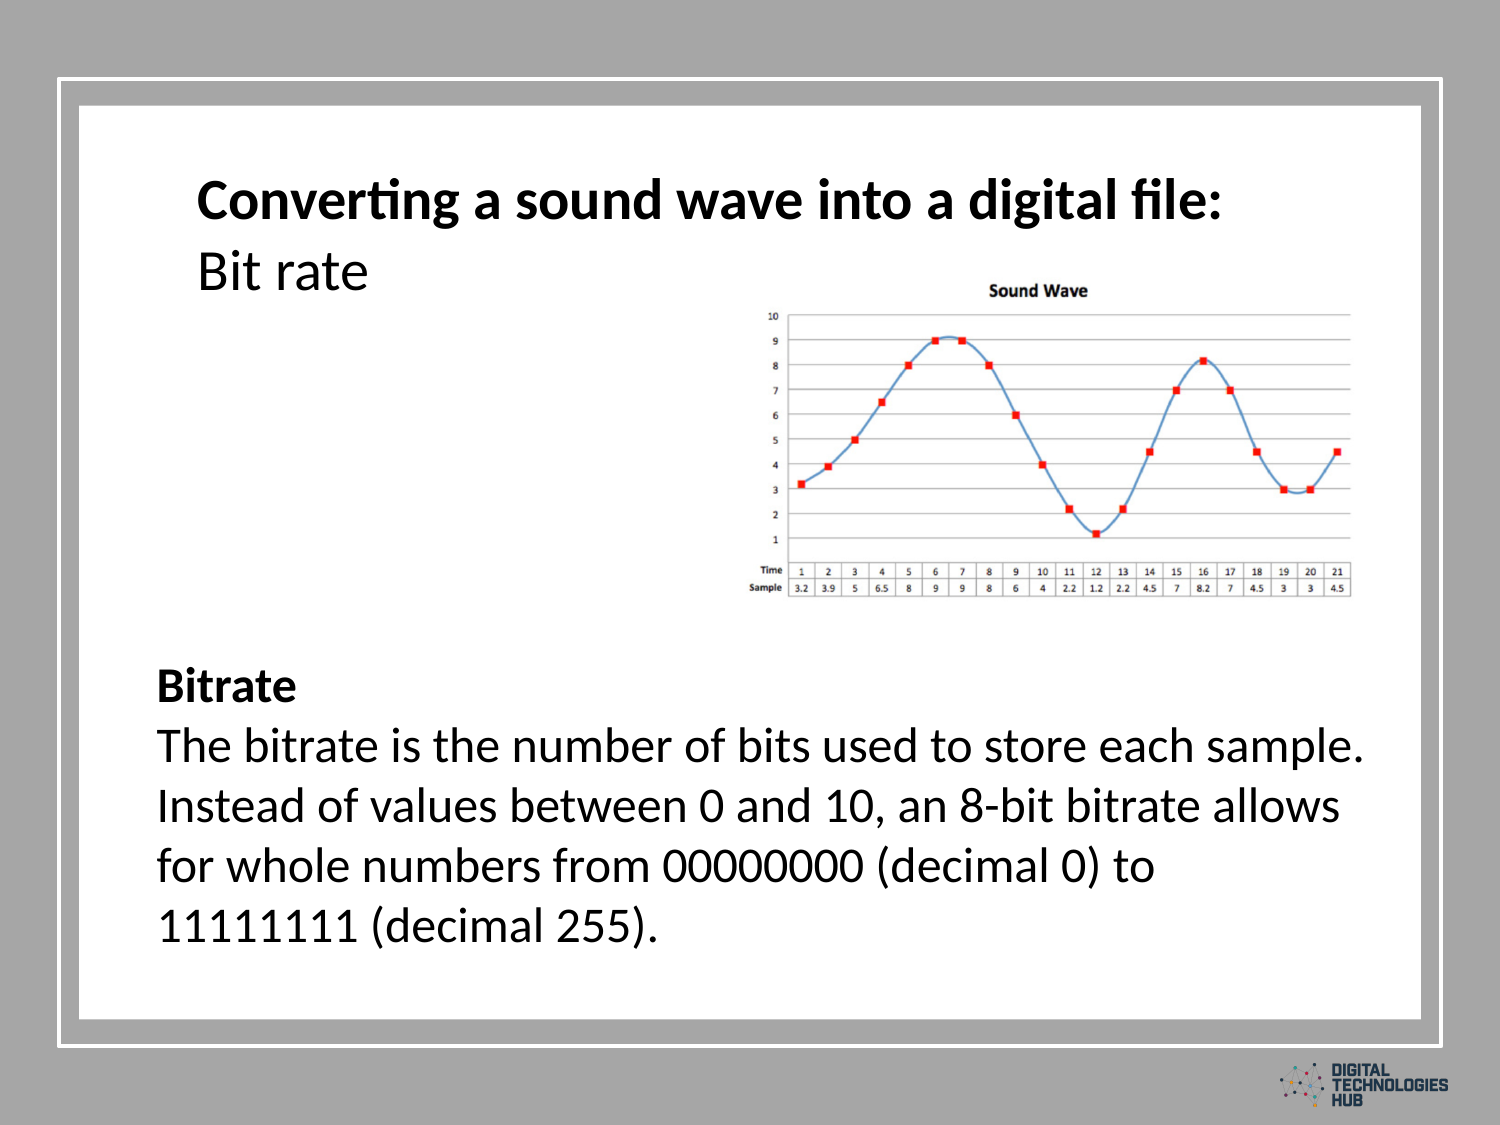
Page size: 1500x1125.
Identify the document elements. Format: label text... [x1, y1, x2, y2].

picture [1280, 1063, 1448, 1107]
picture [732, 266, 1383, 608]
text_box [77, 103, 1423, 1021]
title Converting a sound wave into a digital file: Bit rate [183, 154, 1341, 358]
text_box [0, 0, 1500, 1125]
text_box [57, 77, 1443, 1048]
text_box Bitrate The bitrate is the number of bits used to store each sample. Instead of values between 0 and 10, an 8-bit bitrate allows for whole numbers from 00000000 (decimal 0) to 11111111 (decimal 255). [141, 645, 1382, 961]
